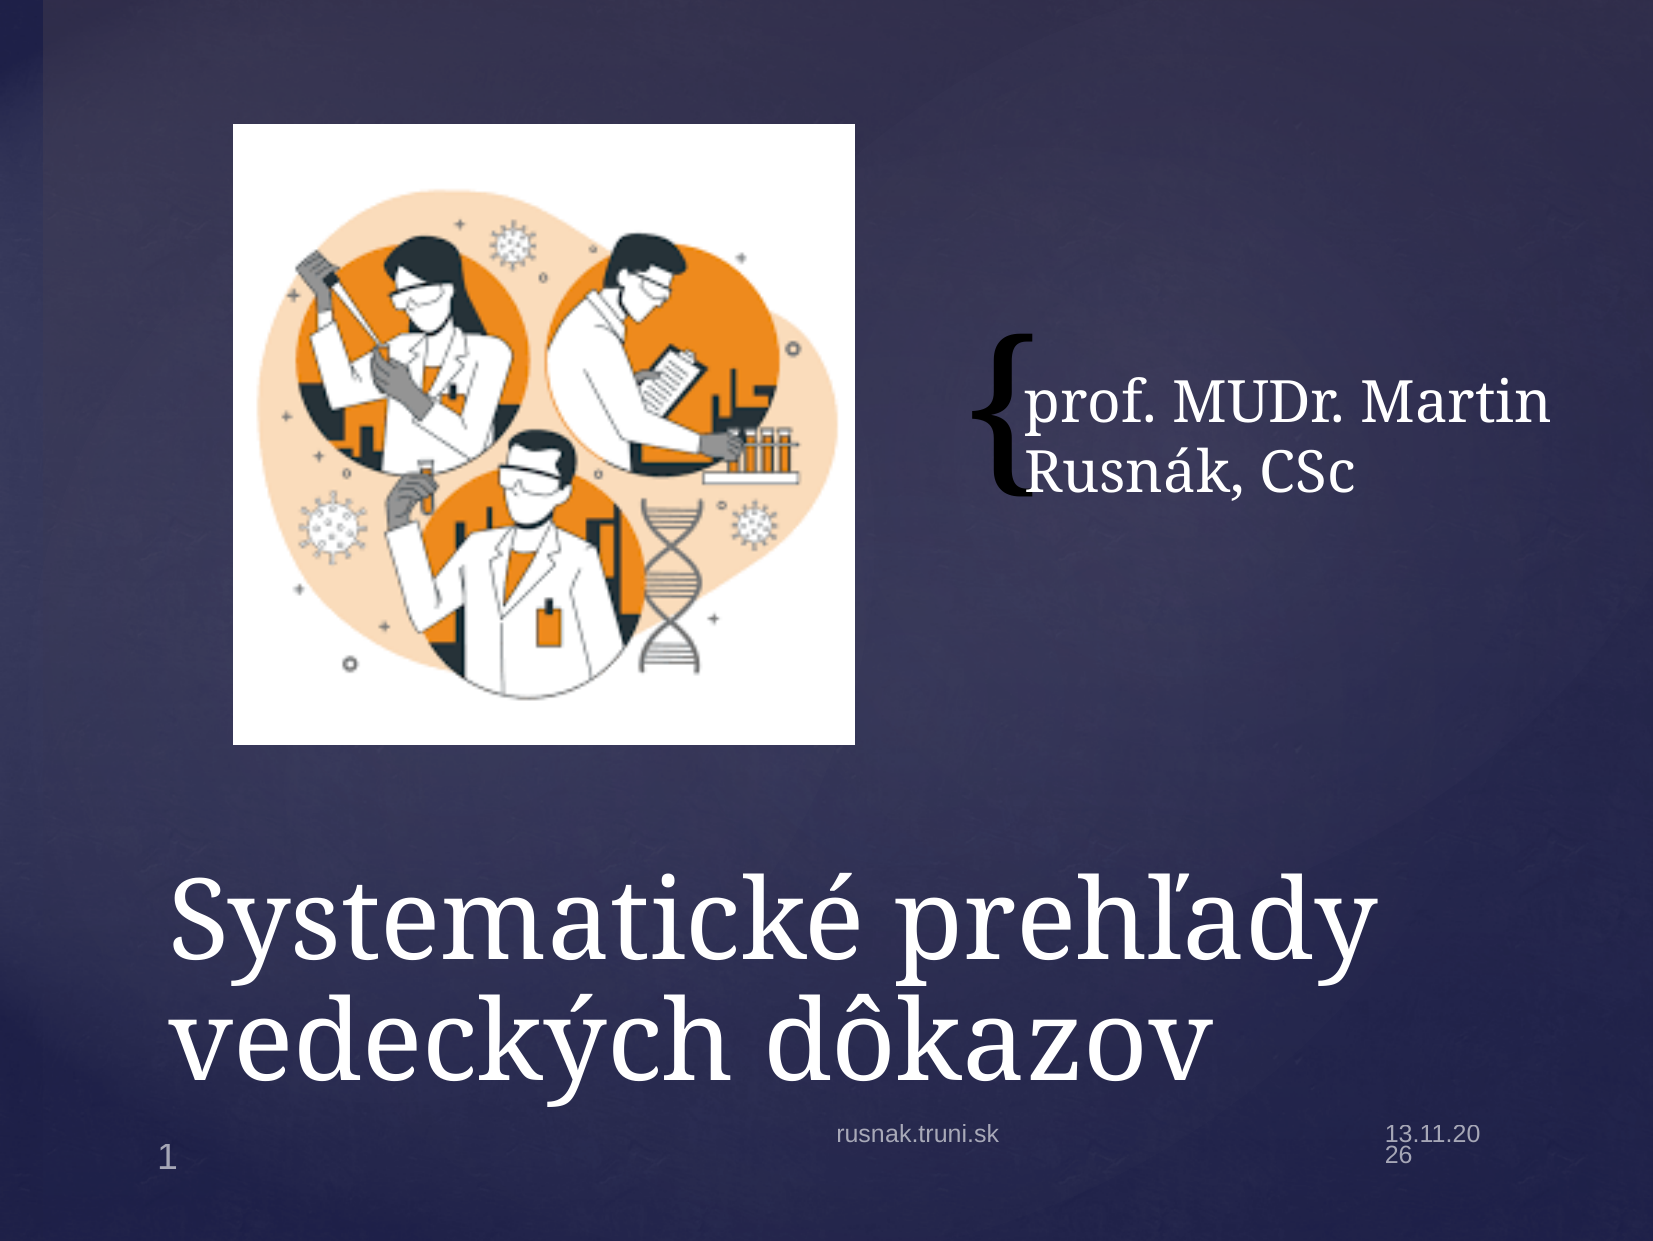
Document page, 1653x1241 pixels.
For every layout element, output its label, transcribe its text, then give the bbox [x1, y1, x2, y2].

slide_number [1368, 1114, 1502, 1180]
title Systematické prehľady vedeckých dôkazov [151, 948, 1516, 1114]
slide_number 1 [140, 1122, 276, 1180]
picture [233, 123, 855, 745]
list prof. MUDr. Martin Rusnák, CSc [1007, 124, 1653, 745]
footer rusnak.truni.sk [819, 1114, 1027, 1180]
